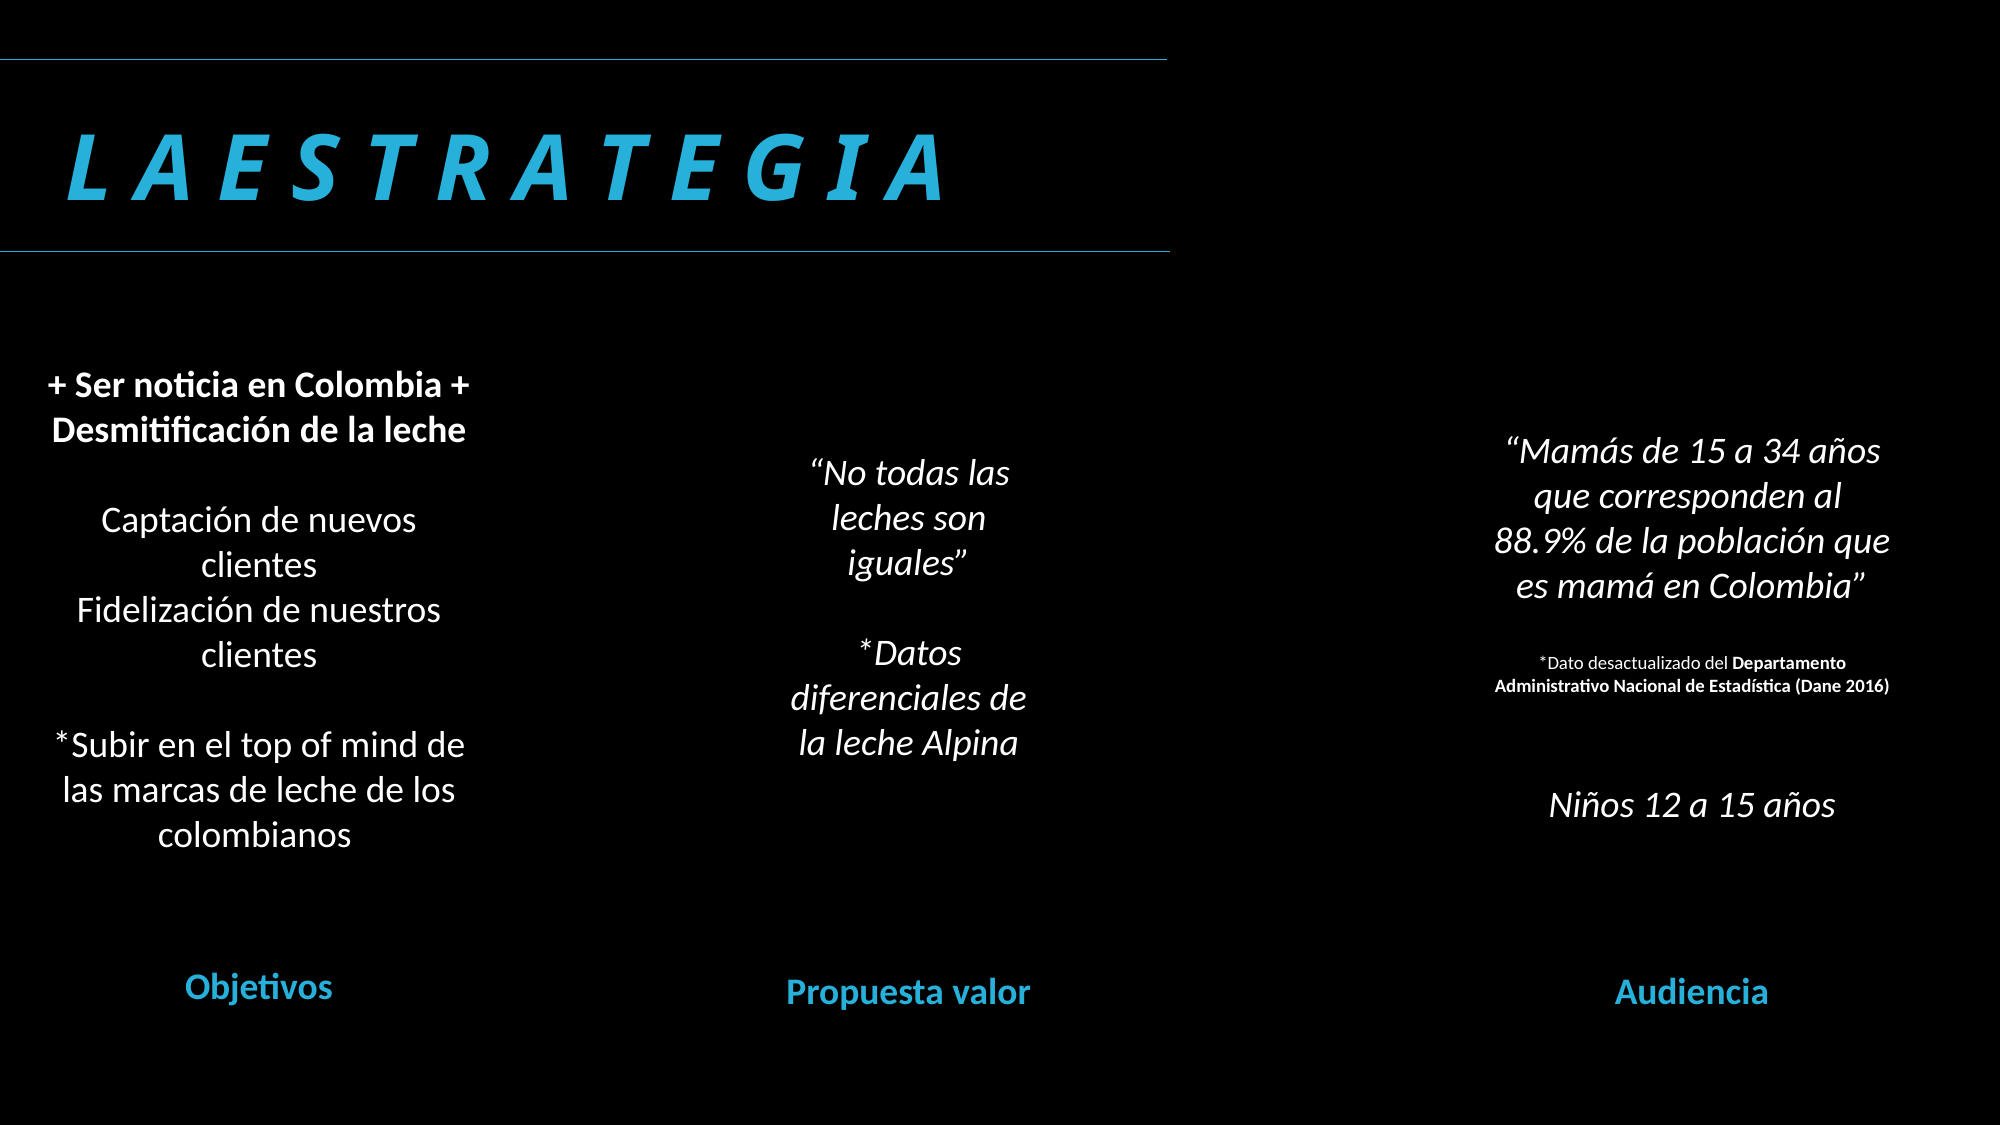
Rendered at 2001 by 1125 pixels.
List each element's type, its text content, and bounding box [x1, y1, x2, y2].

text_box “No todas las leches son iguales” *Datos diferenciales de la leche Alpina [764, 441, 1053, 771]
text_box Niños 12 a 15 años [1474, 772, 1910, 833]
text_box Propuesta valor [771, 959, 1047, 1020]
text_box + Ser noticia en Colombia + Desmitificación de la leche Captación de nuevos clientes Fidelización de nuestros clientes *Subir en el top of mind de las marcas de leche de los colombianos [27, 352, 492, 953]
title L A E S T R A T E G I A [50, 62, 1776, 280]
text_box Objetivos [170, 954, 348, 1015]
text_box Audiencia [1599, 959, 1785, 1020]
text_box “Mamás de 15 a 34 años que corresponden al 88.9% de la población que es mamá en Colombia” *Dato desactualizado del Departamento Administrativo Nacional de Estadística (Dane 2016) [1474, 418, 1910, 704]
